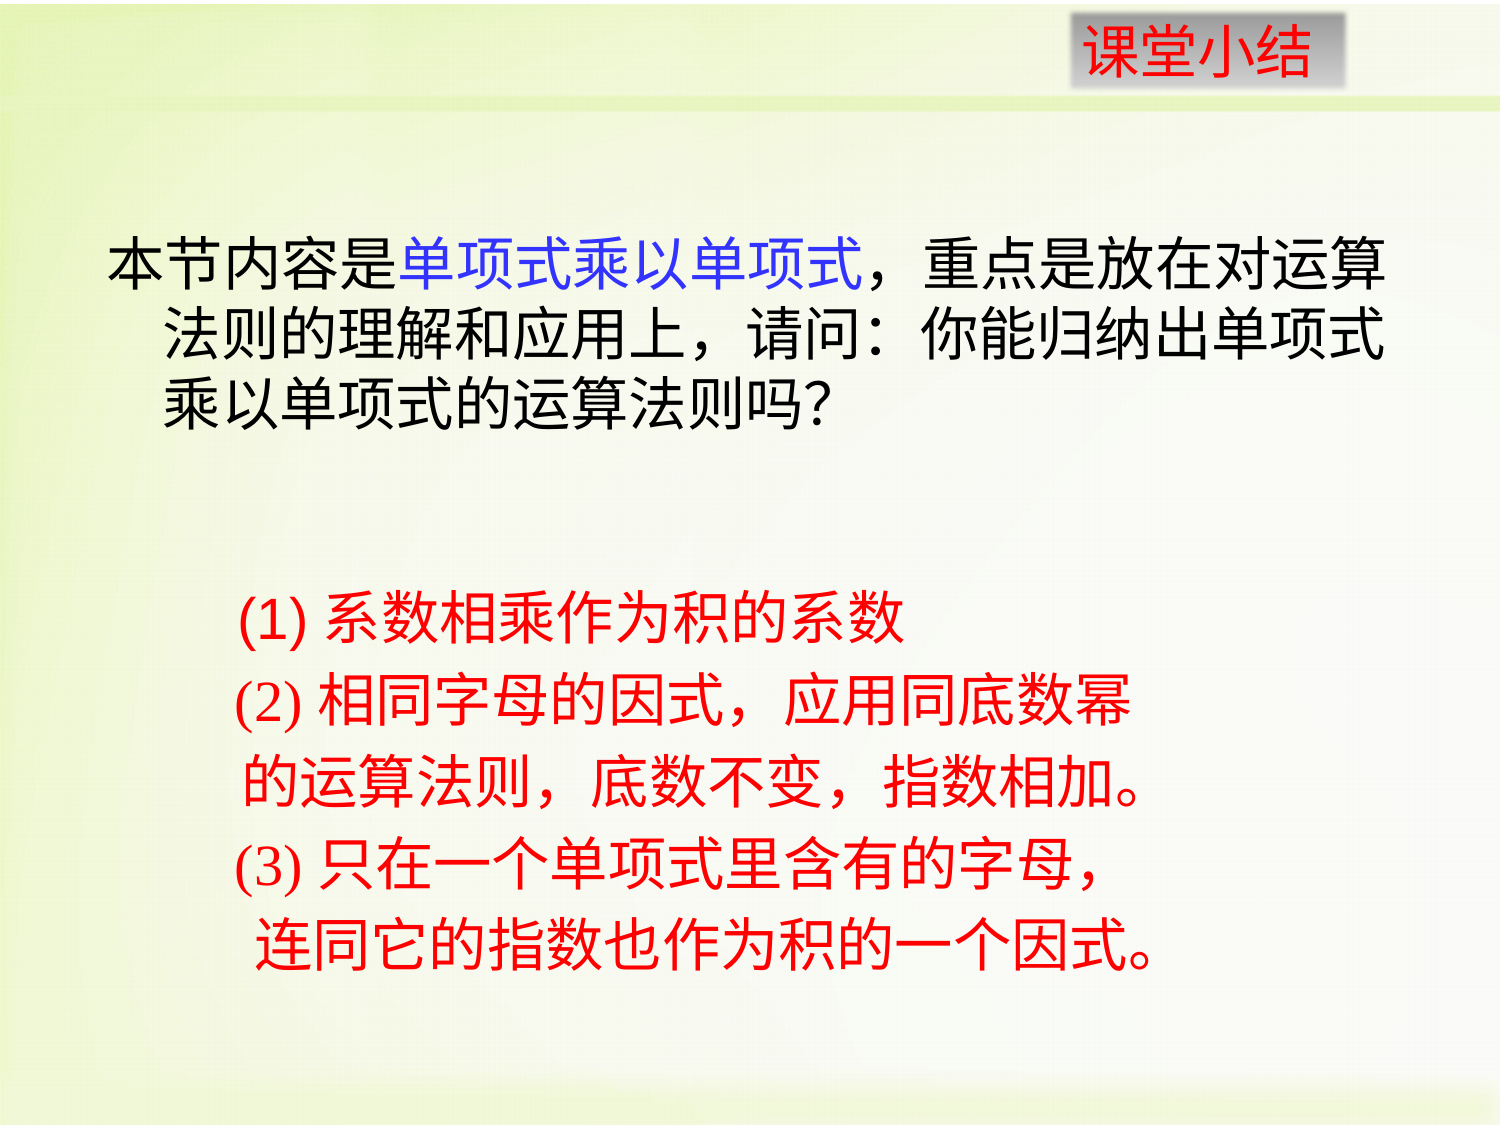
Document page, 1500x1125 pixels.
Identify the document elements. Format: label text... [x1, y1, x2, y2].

text_box (1)系数相乘作为积的系数 (2)相同字母的因式，应用同底数幂 的运算法则，底数不变，指数相加。 (3)只在一个单项式里含有的字母， 连同它的指数也作为积的一个因式。 [147, 574, 1282, 986]
picture [0, 4, 1500, 1125]
text_box 本节内容是单项式乘以单项式，重点是放在对运算法则的理解和应用上，请问：你能归纳出单项式乘以单项式的运算法则吗？ [91, 220, 1455, 480]
